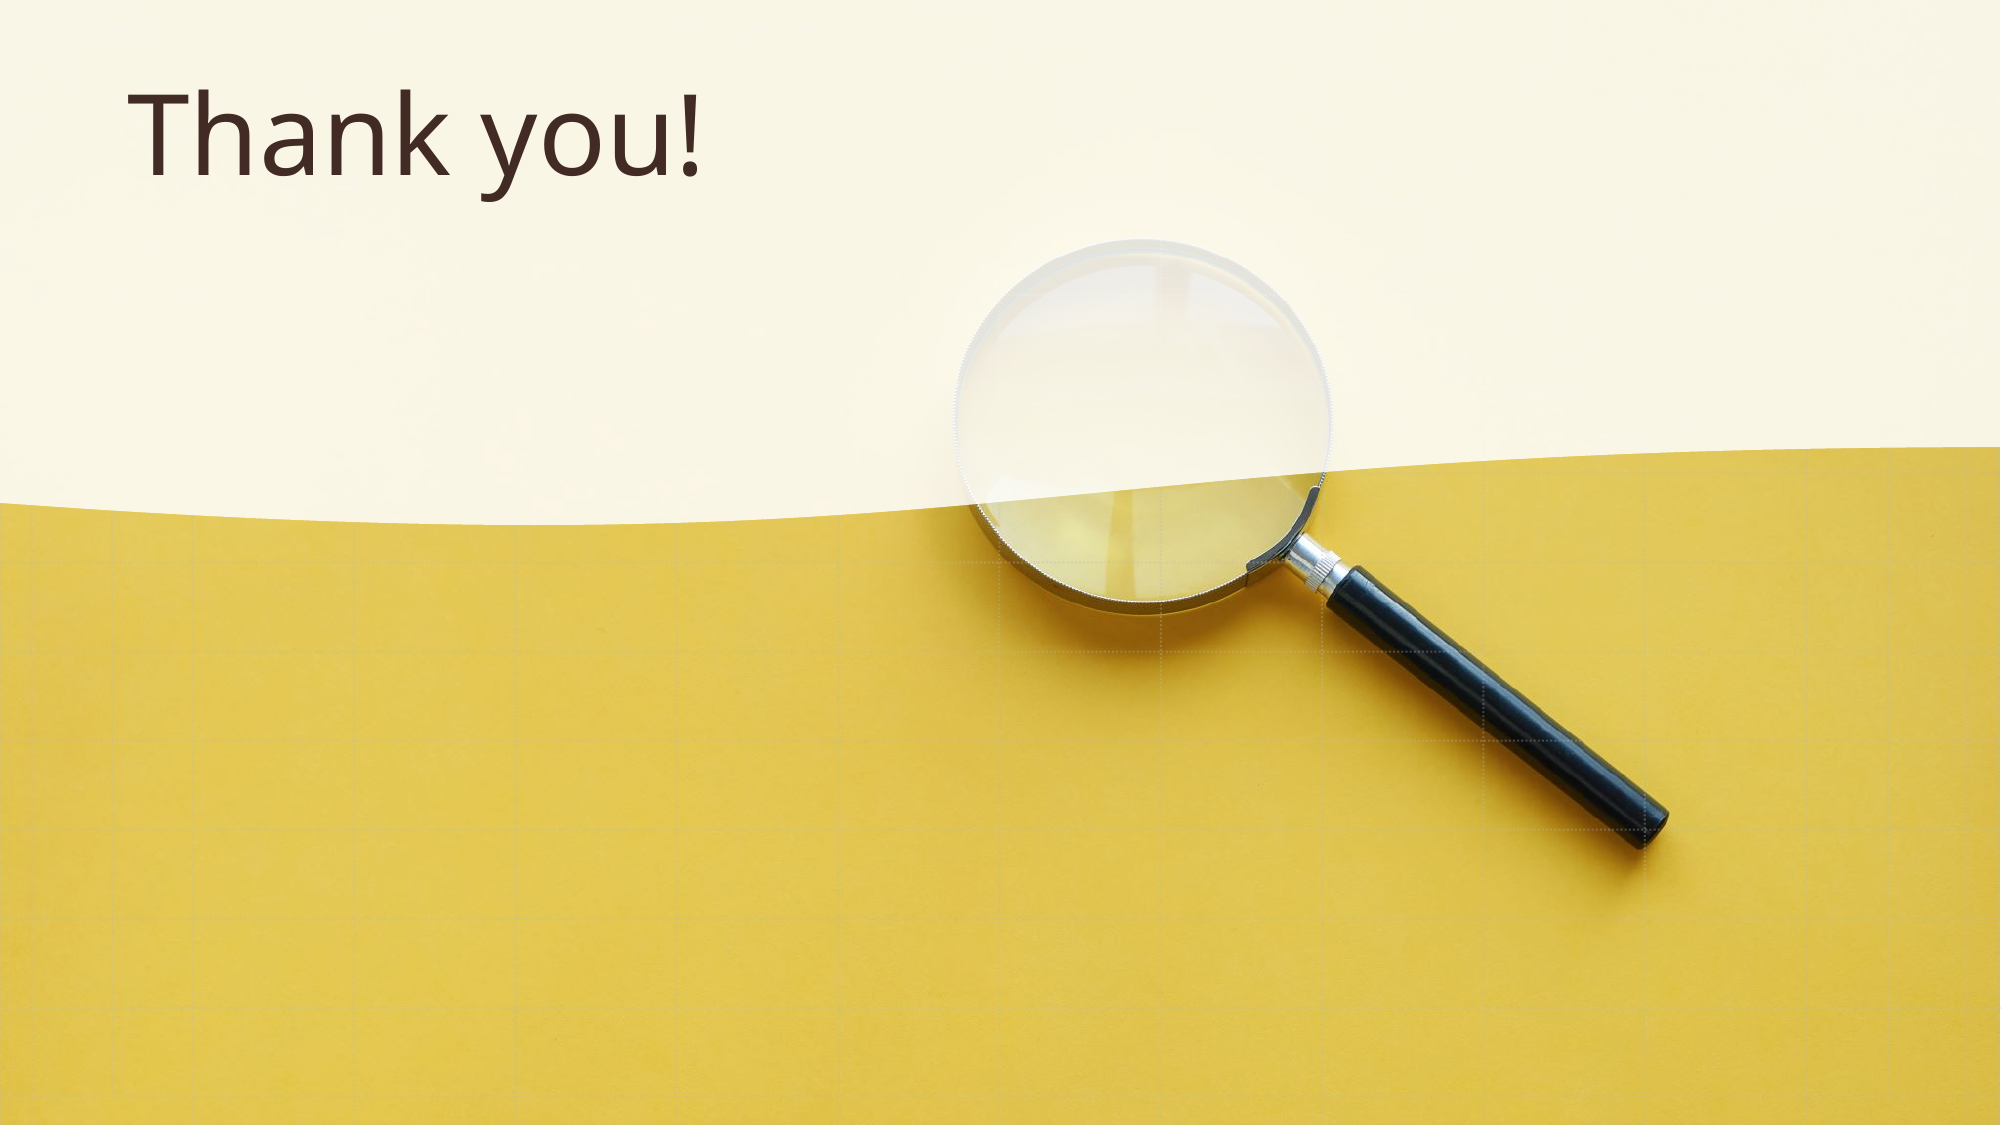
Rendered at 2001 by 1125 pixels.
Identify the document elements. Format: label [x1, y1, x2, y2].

text_box [0, 0, 2000, 1125]
